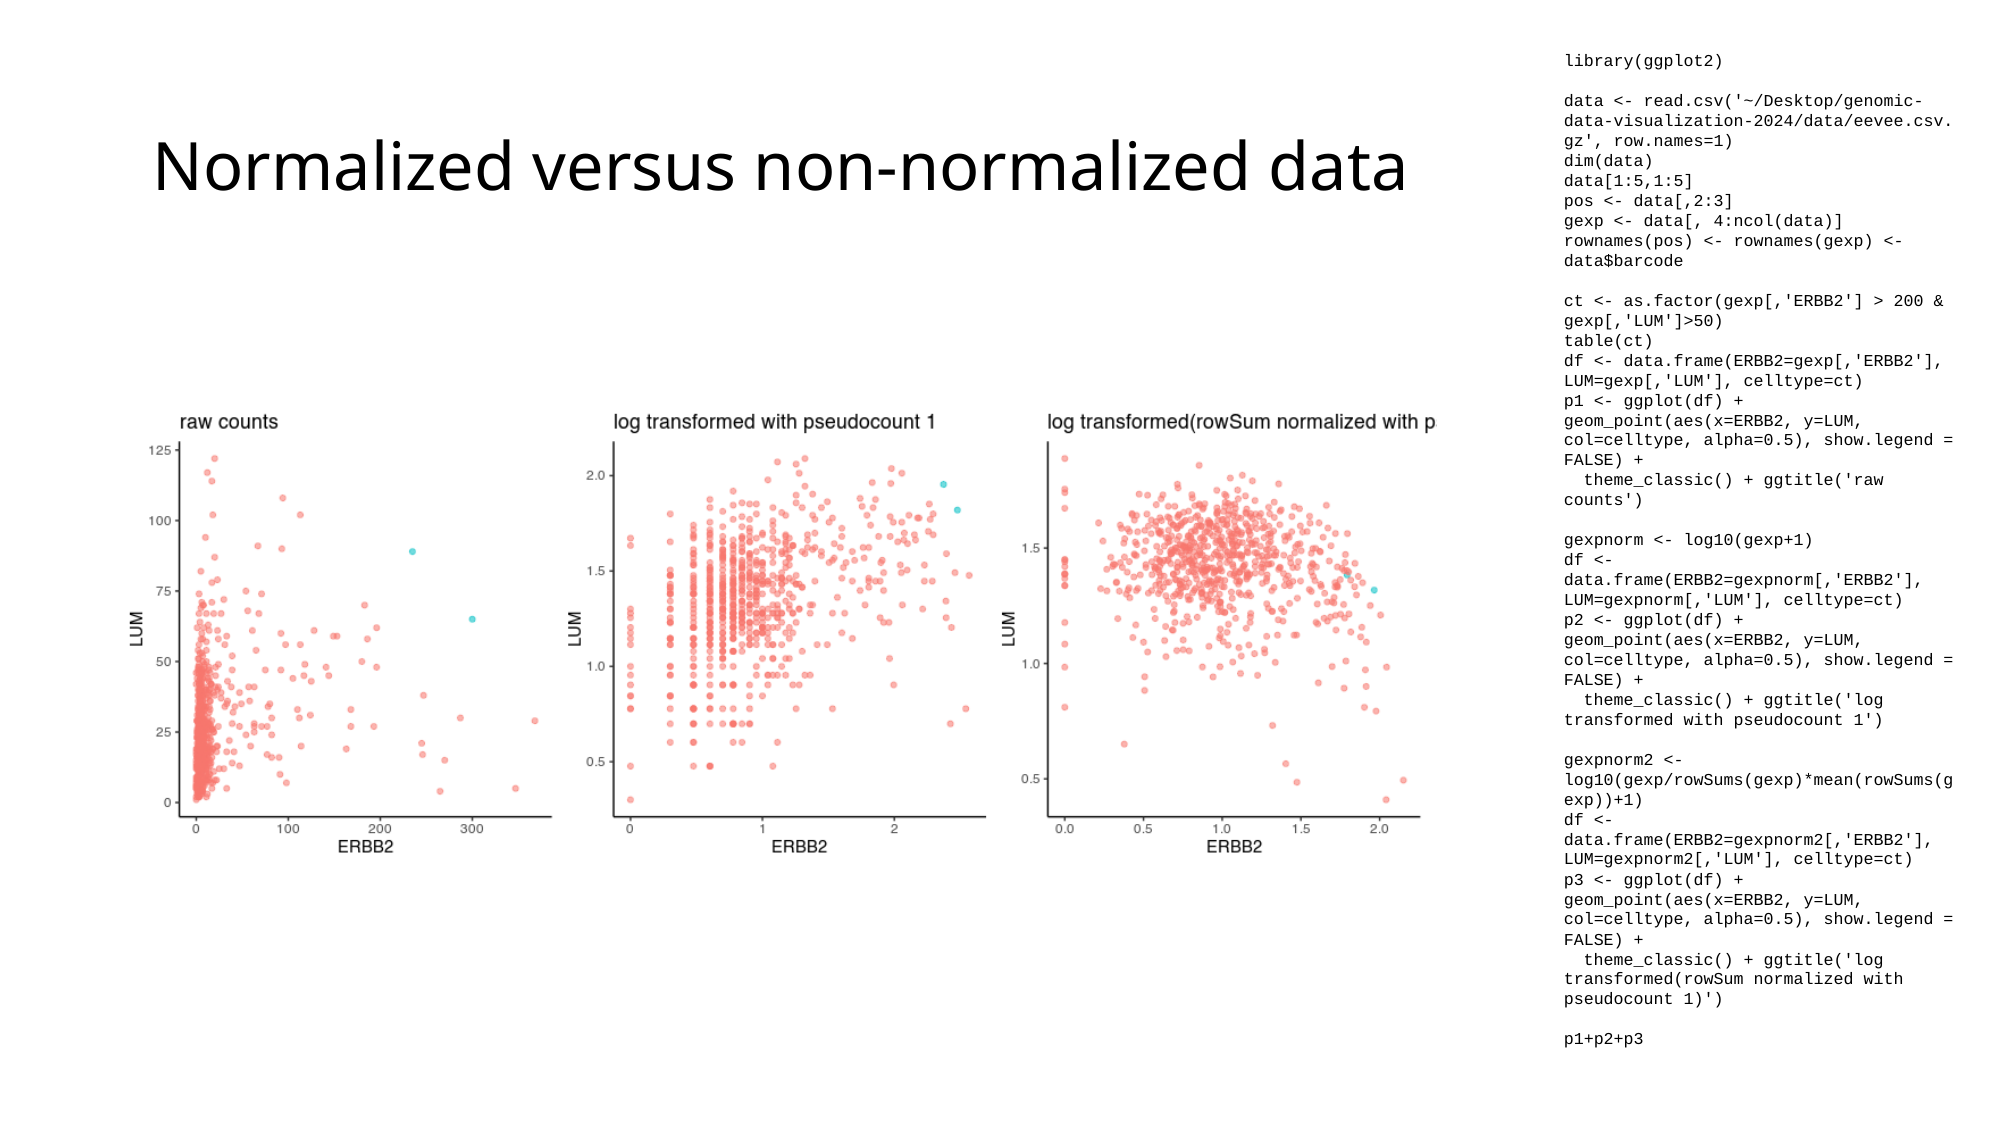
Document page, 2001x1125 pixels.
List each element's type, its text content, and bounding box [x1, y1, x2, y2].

text_box library(ggplot2) data <- read.csv('~/Desktop/genomic-data-visualization-2024/data/eevee.csv.gz', row.names=1) dim(data) data[1:5,1:5] pos <- data[,2:3] gexp <- data[, 4:ncol(data)] rownames(pos) <- rownames(gexp) <- data$barcode ct <- as.factor(gexp[,'ERBB2'] > 200 & gexp[,'LUM']>50) table(ct) df <- data.frame(ERBB2=gexp[,'ERBB2'], LUM=gexp[,'LUM'], celltype=ct) p1 <- ggplot(df) + geom_point(aes(x=ERBB2, y=LUM, col=celltype, alpha=0.5), show.legend = FALSE) + theme_classic() + ggtitle('raw counts') gexpnorm <- log10(gexp+1) df <- data.frame(ERBB2=gexpnorm[,'ERBB2'], LUM=gexpnorm[,'LUM'], celltype=ct) p2 <- ggplot(df) + geom_point(aes(x=ERBB2, y=LUM, col=celltype, alpha=0.5), show.legend = FALSE) + theme_classic() + ggtitle('log transformed with pseudocount 1') gexpnorm2 <- log10(gexp/rowSums(gexp)*mean(rowSums(gexp))+1) df <- data.frame(ERBB2=gexpnorm2[,'ERBB2'], LUM=gexpnorm2[,'LUM'], celltype=ct) p3 <- ggplot(df) + geom_point(aes(x=ERBB2, y=LUM, col=celltype, alpha=0.5), show.legend = FALSE) + theme_classic() + ggtitle('log transformed(rowSum normalized with pseudocount 1)') p1+p2+p3 [1548, 42, 1973, 1056]
picture [113, 397, 1437, 873]
title Normalized versus non-normalized data [137, 59, 1548, 278]
